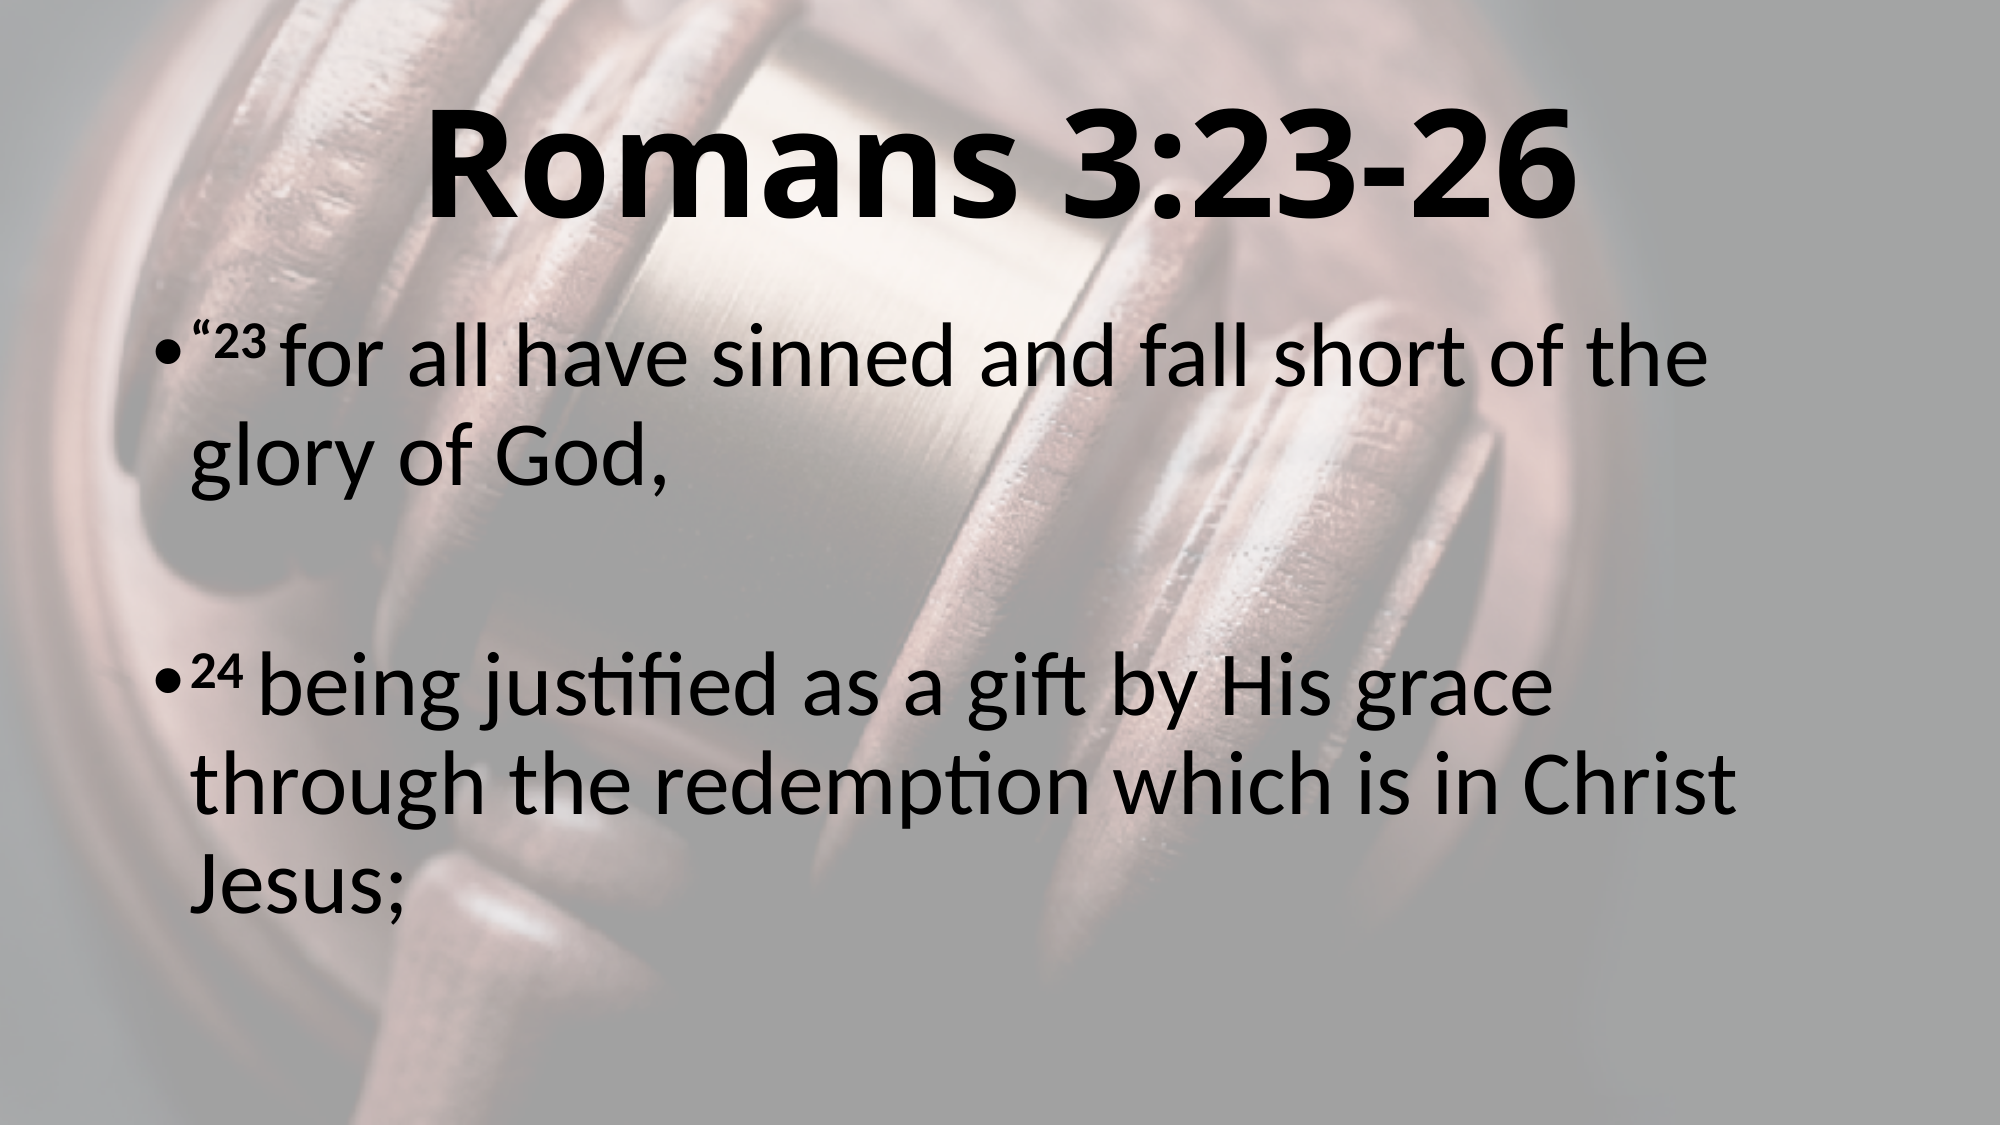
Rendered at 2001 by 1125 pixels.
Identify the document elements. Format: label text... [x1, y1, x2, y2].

title Romans 3:23-26 [137, 59, 1863, 278]
list “23 for all have sinned and fall short of the glory of God, 24 being justified as a gift by His grace through the redemption which is in Christ Jesus; [137, 299, 1863, 1014]
